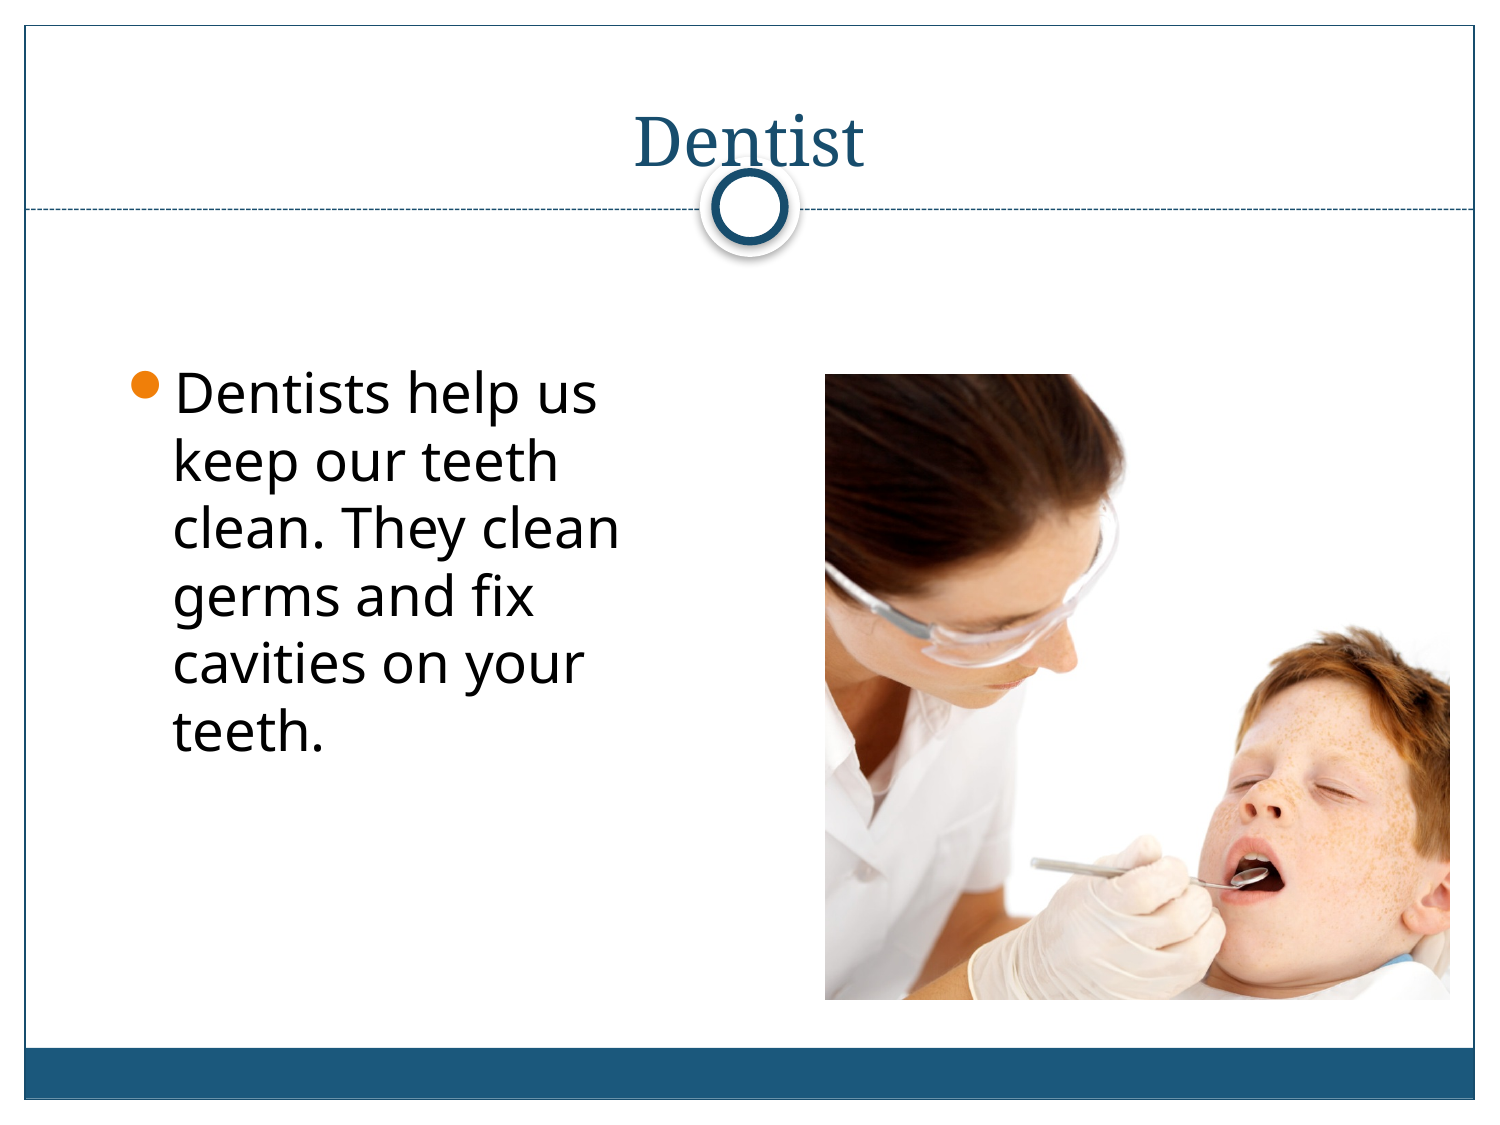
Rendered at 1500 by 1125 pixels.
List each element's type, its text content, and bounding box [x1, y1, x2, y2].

list Dentists help us keep our teeth clean. They clean germs and fix cavities on your teeth. [112, 350, 738, 1025]
picture [824, 374, 1451, 1001]
title Dentist [112, 0, 1388, 188]
